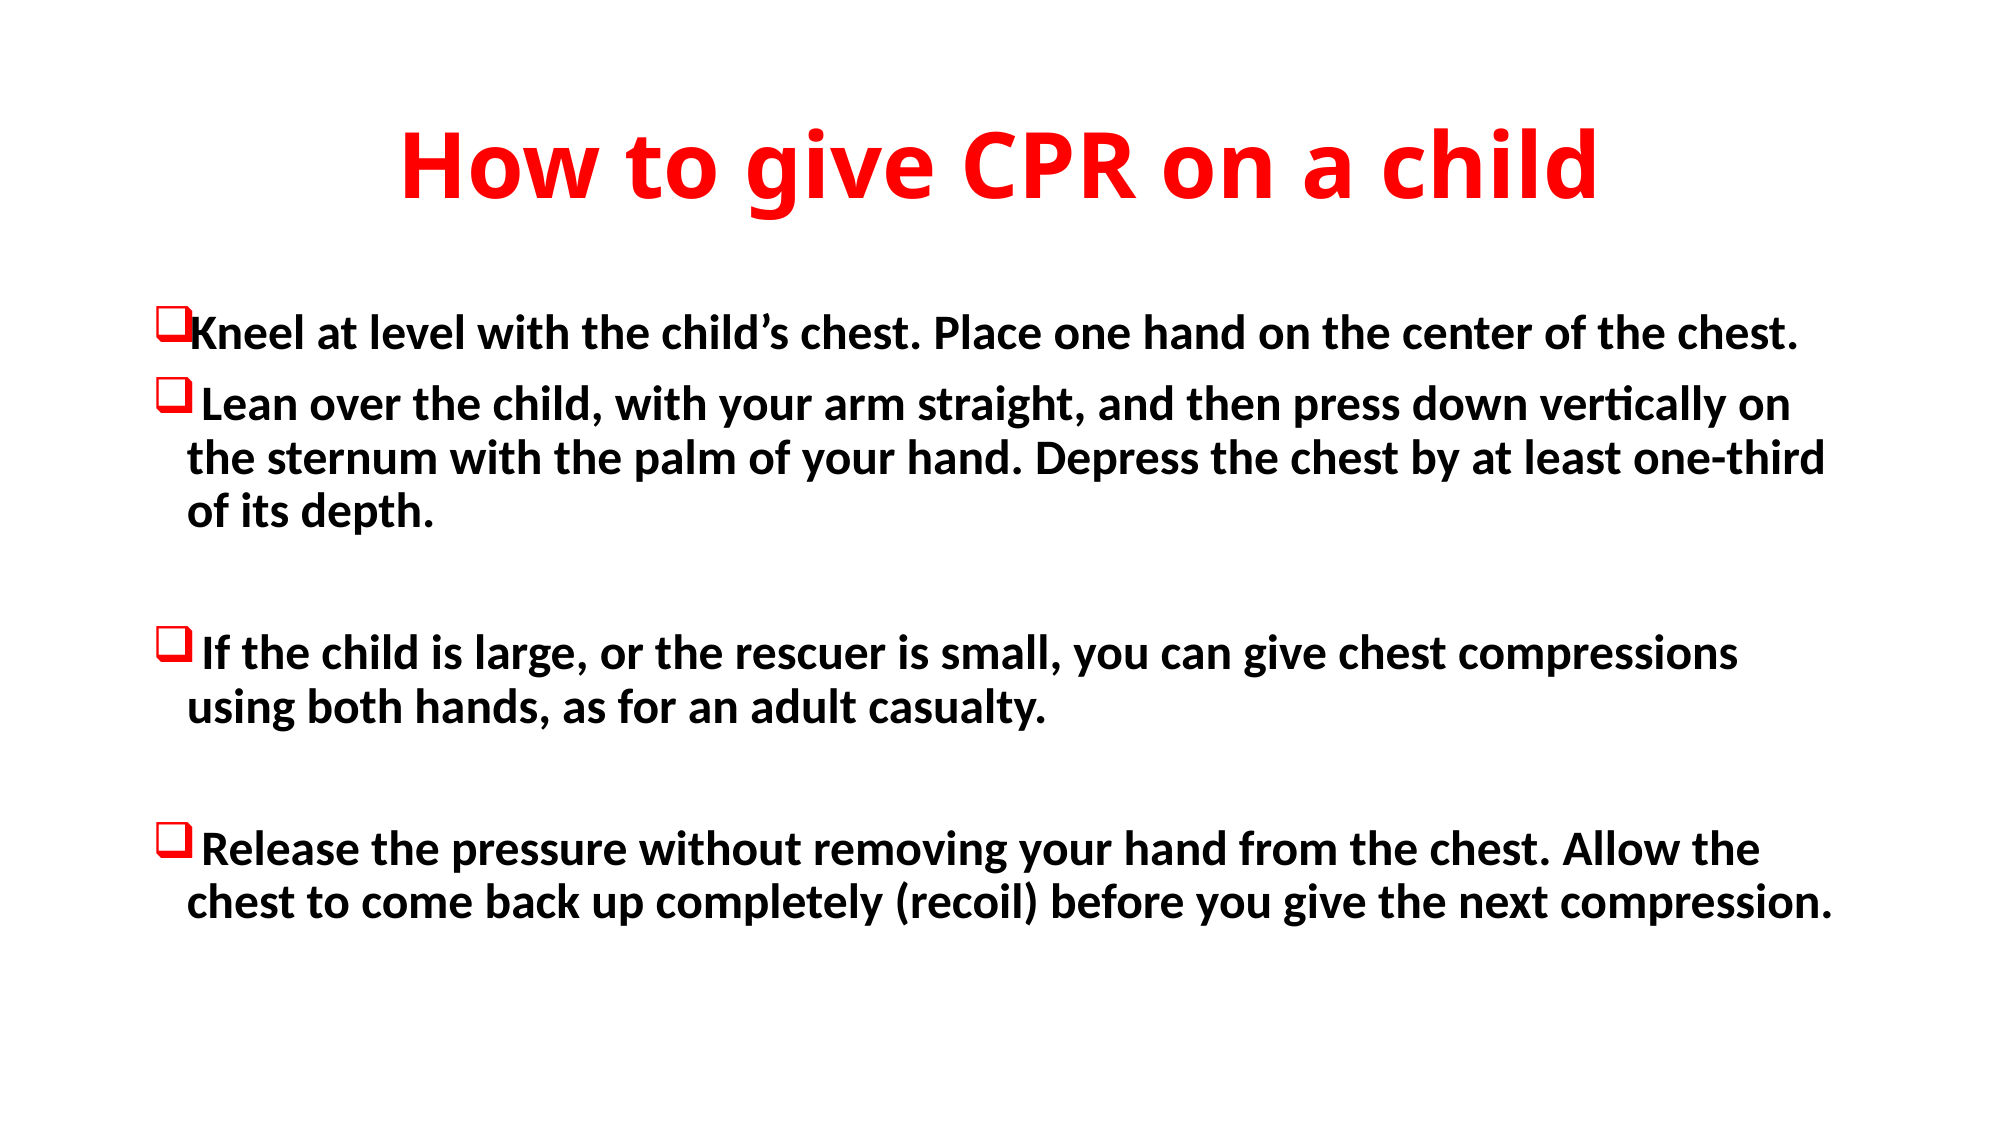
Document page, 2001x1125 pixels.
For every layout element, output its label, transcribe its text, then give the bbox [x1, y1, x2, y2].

title How to give CPR on a child [137, 59, 1863, 278]
list Kneel at level with the child’s chest. Place one hand on the center of the chest. Lean over the child, with your arm straight, and then press down vertically on the sternum with the palm of your hand. Depress the chest by at least one-third of its depth. If the child is large, or the rescuer is small, you can give chest compressions using both hands, as for an adult casualty. Release the pressure without removing your hand from the chest. Allow the chest to come back up completely (recoil) before you give the next compression. [137, 299, 1863, 1014]
